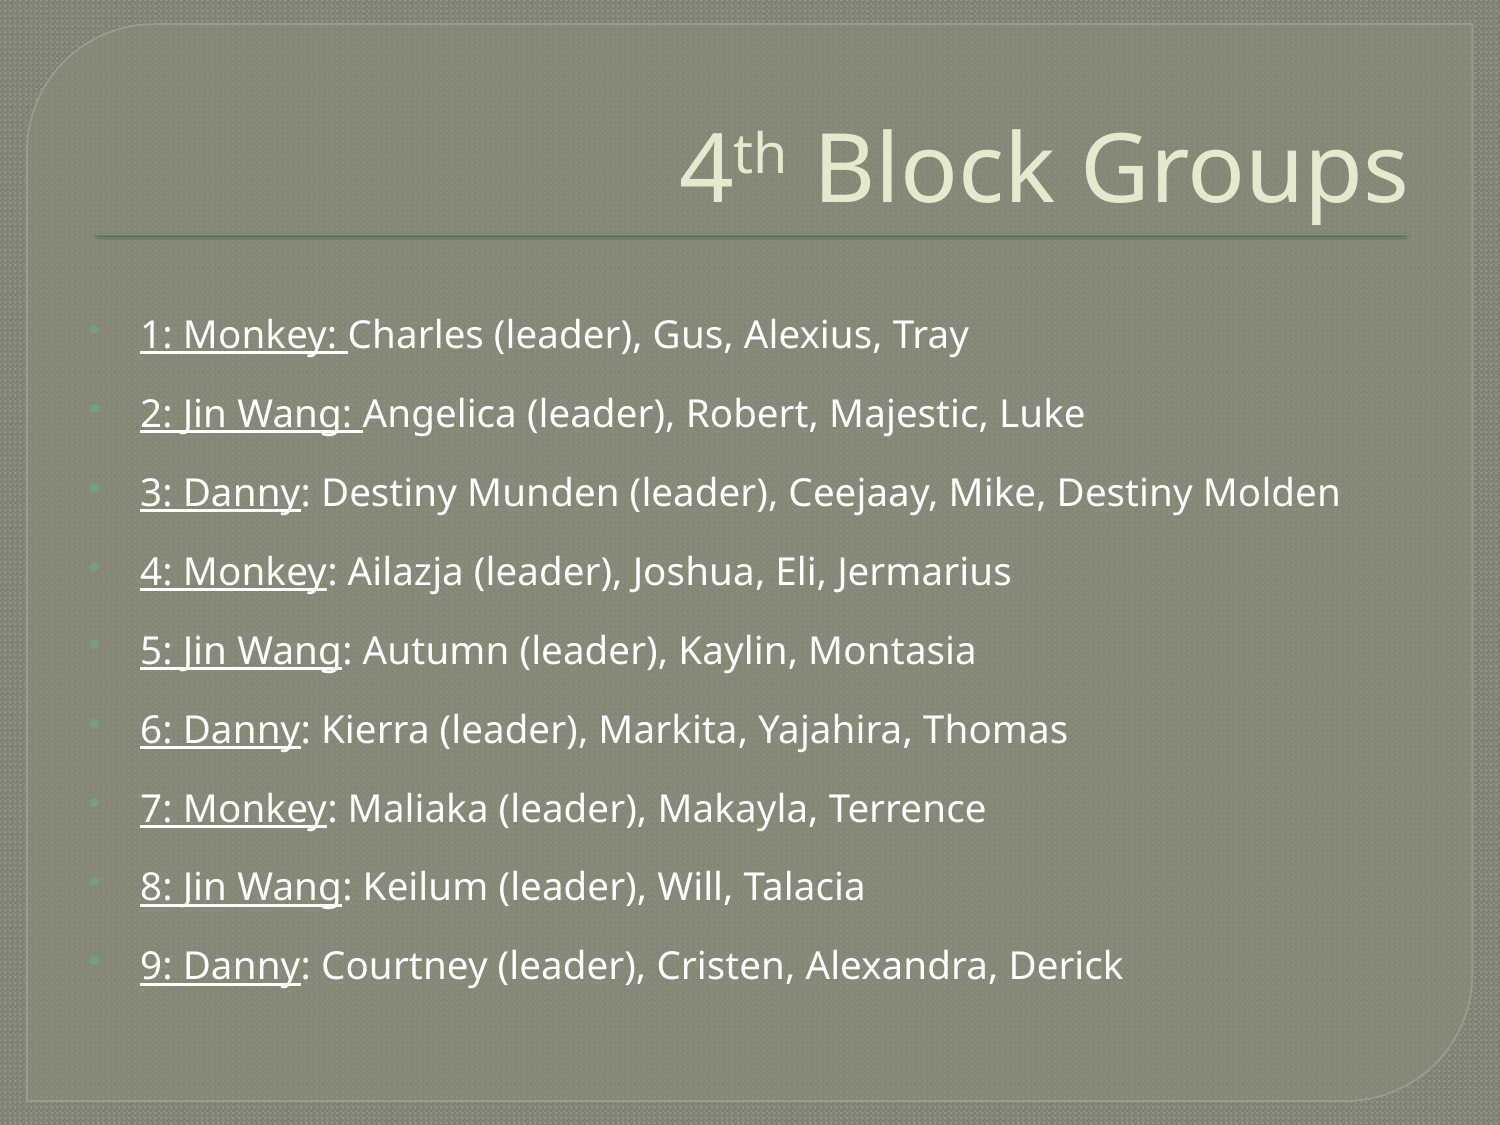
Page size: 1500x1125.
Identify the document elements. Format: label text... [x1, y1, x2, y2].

title 4th Block Groups [75, 41, 1425, 230]
list 1: Monkey: Charles (leader), Gus, Alexius, Tray 2: Jin Wang: Angelica (leader), Robert, Majestic, Luke 3: Danny: Destiny Munden (leader), Ceejaay, Mike, Destiny Molden 4: Monkey: Ailazja (leader), Joshua, Eli, Jermarius 5: Jin Wang: Autumn (leader), Kaylin, Montasia 6: Danny: Kierra (leader), Markita, Yajahira, Thomas 7: Monkey: Maliaka (leader), Makayla, Terrence 8: Jin Wang: Keilum (leader), Will, Talacia 9: Danny: Courtney (leader), Cristen, Alexandra, Derick [75, 270, 1425, 1013]
